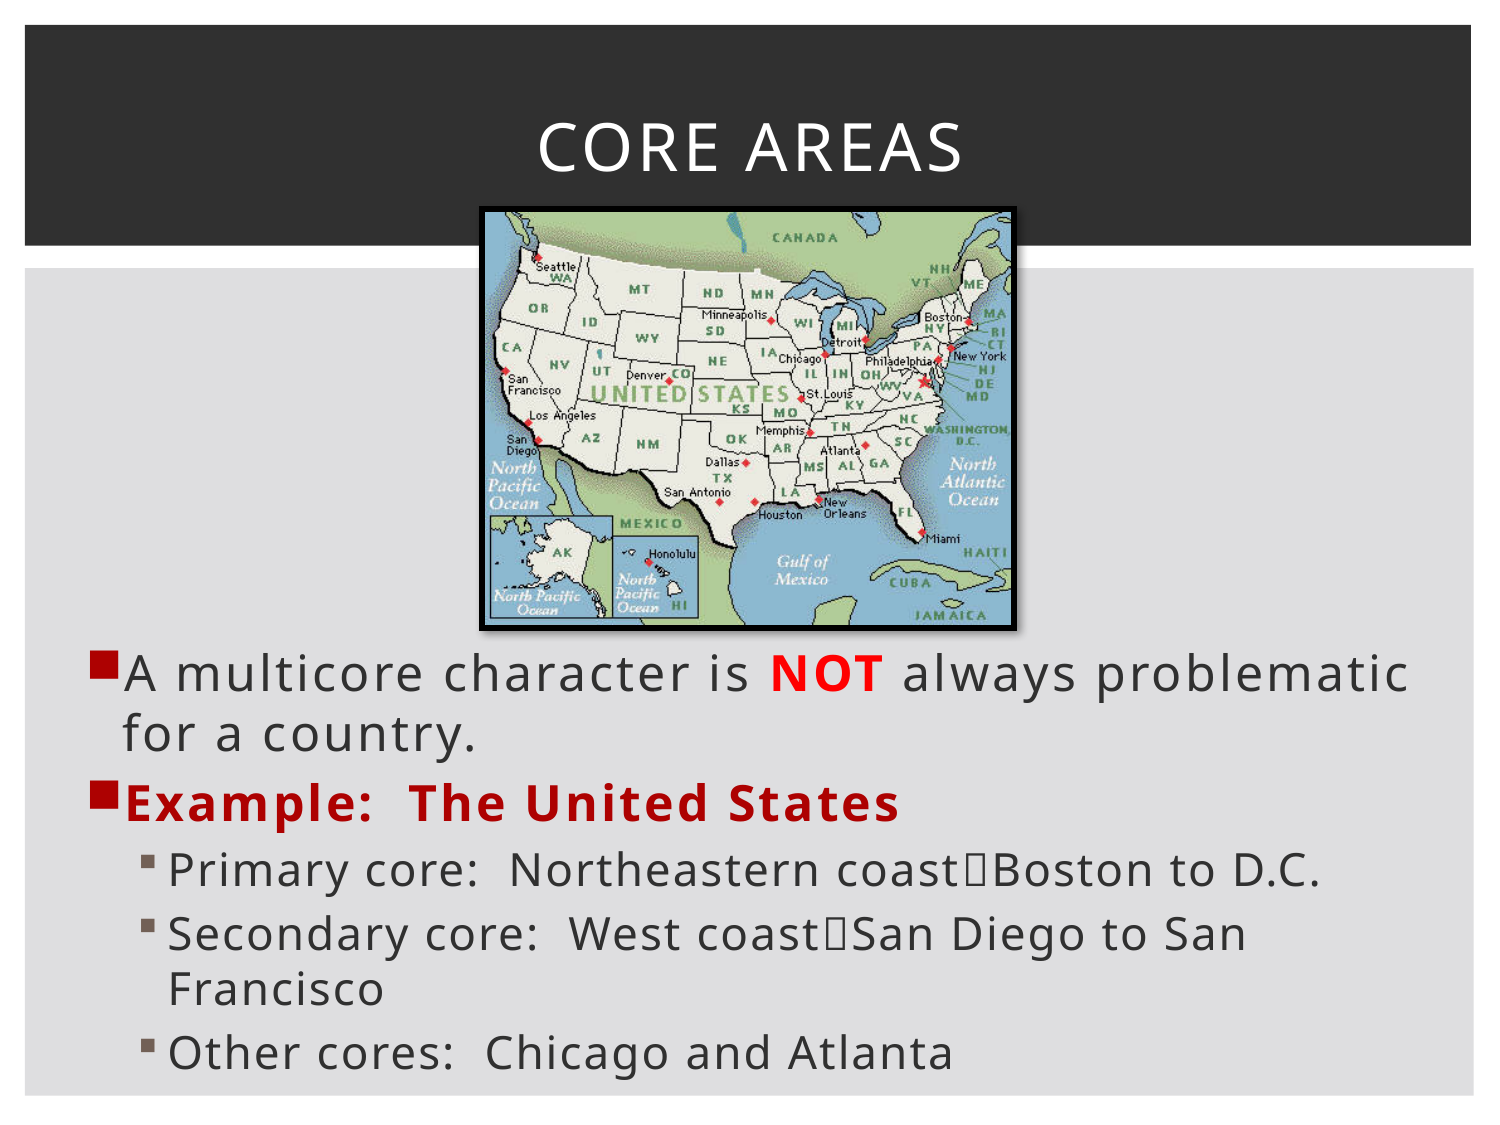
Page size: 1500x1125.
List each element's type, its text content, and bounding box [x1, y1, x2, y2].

title Core areas [62, 58, 1438, 232]
list A multicore character is NOT always problematic for a country. Example: The United States Primary core: Northeastern coastBoston to D.C. Secondary core: West coastSan Diego to San Francisco Other cores: Chicago and Atlanta [62, 282, 1442, 1100]
picture [484, 212, 1012, 626]
